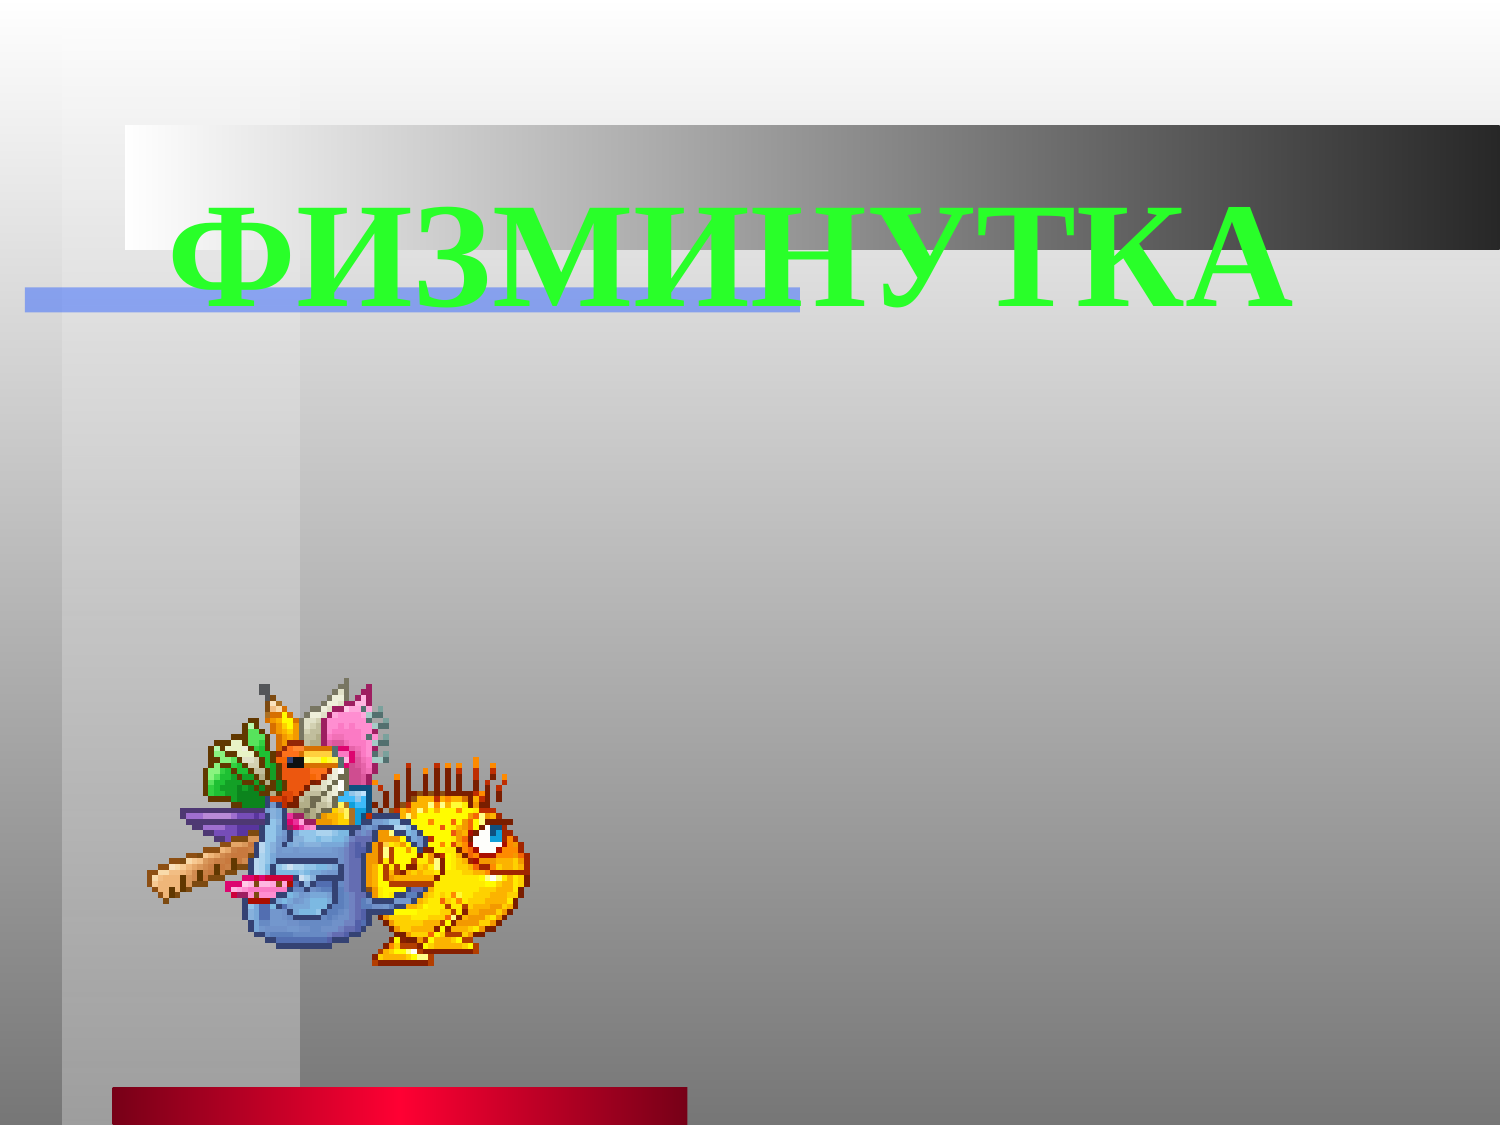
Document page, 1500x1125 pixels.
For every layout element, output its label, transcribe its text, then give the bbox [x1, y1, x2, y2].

text_box ФИЗМИНУТКА [152, 148, 1310, 344]
picture [147, 656, 564, 966]
